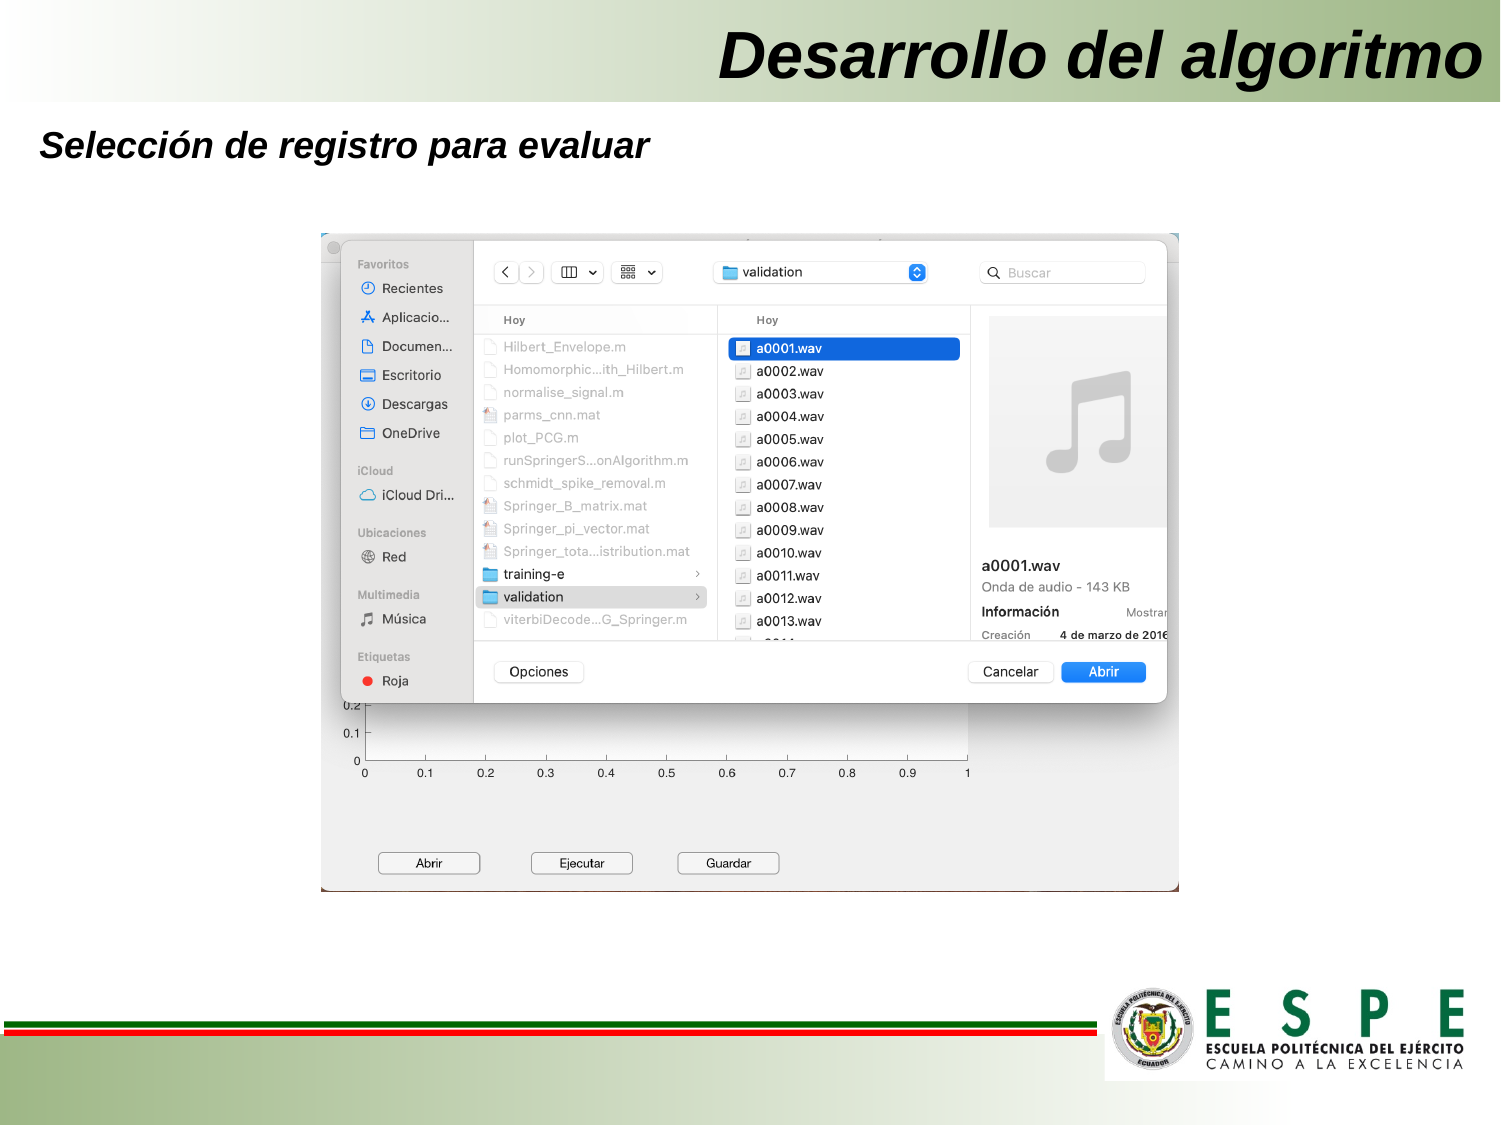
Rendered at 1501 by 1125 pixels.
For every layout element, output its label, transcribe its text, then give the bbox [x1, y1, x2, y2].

text_box Selección de registro para evaluar [24, 114, 991, 210]
title Desarrollo del algoritmo [150, 4, 1501, 100]
picture [321, 233, 1179, 892]
picture [1104, 976, 1483, 1081]
